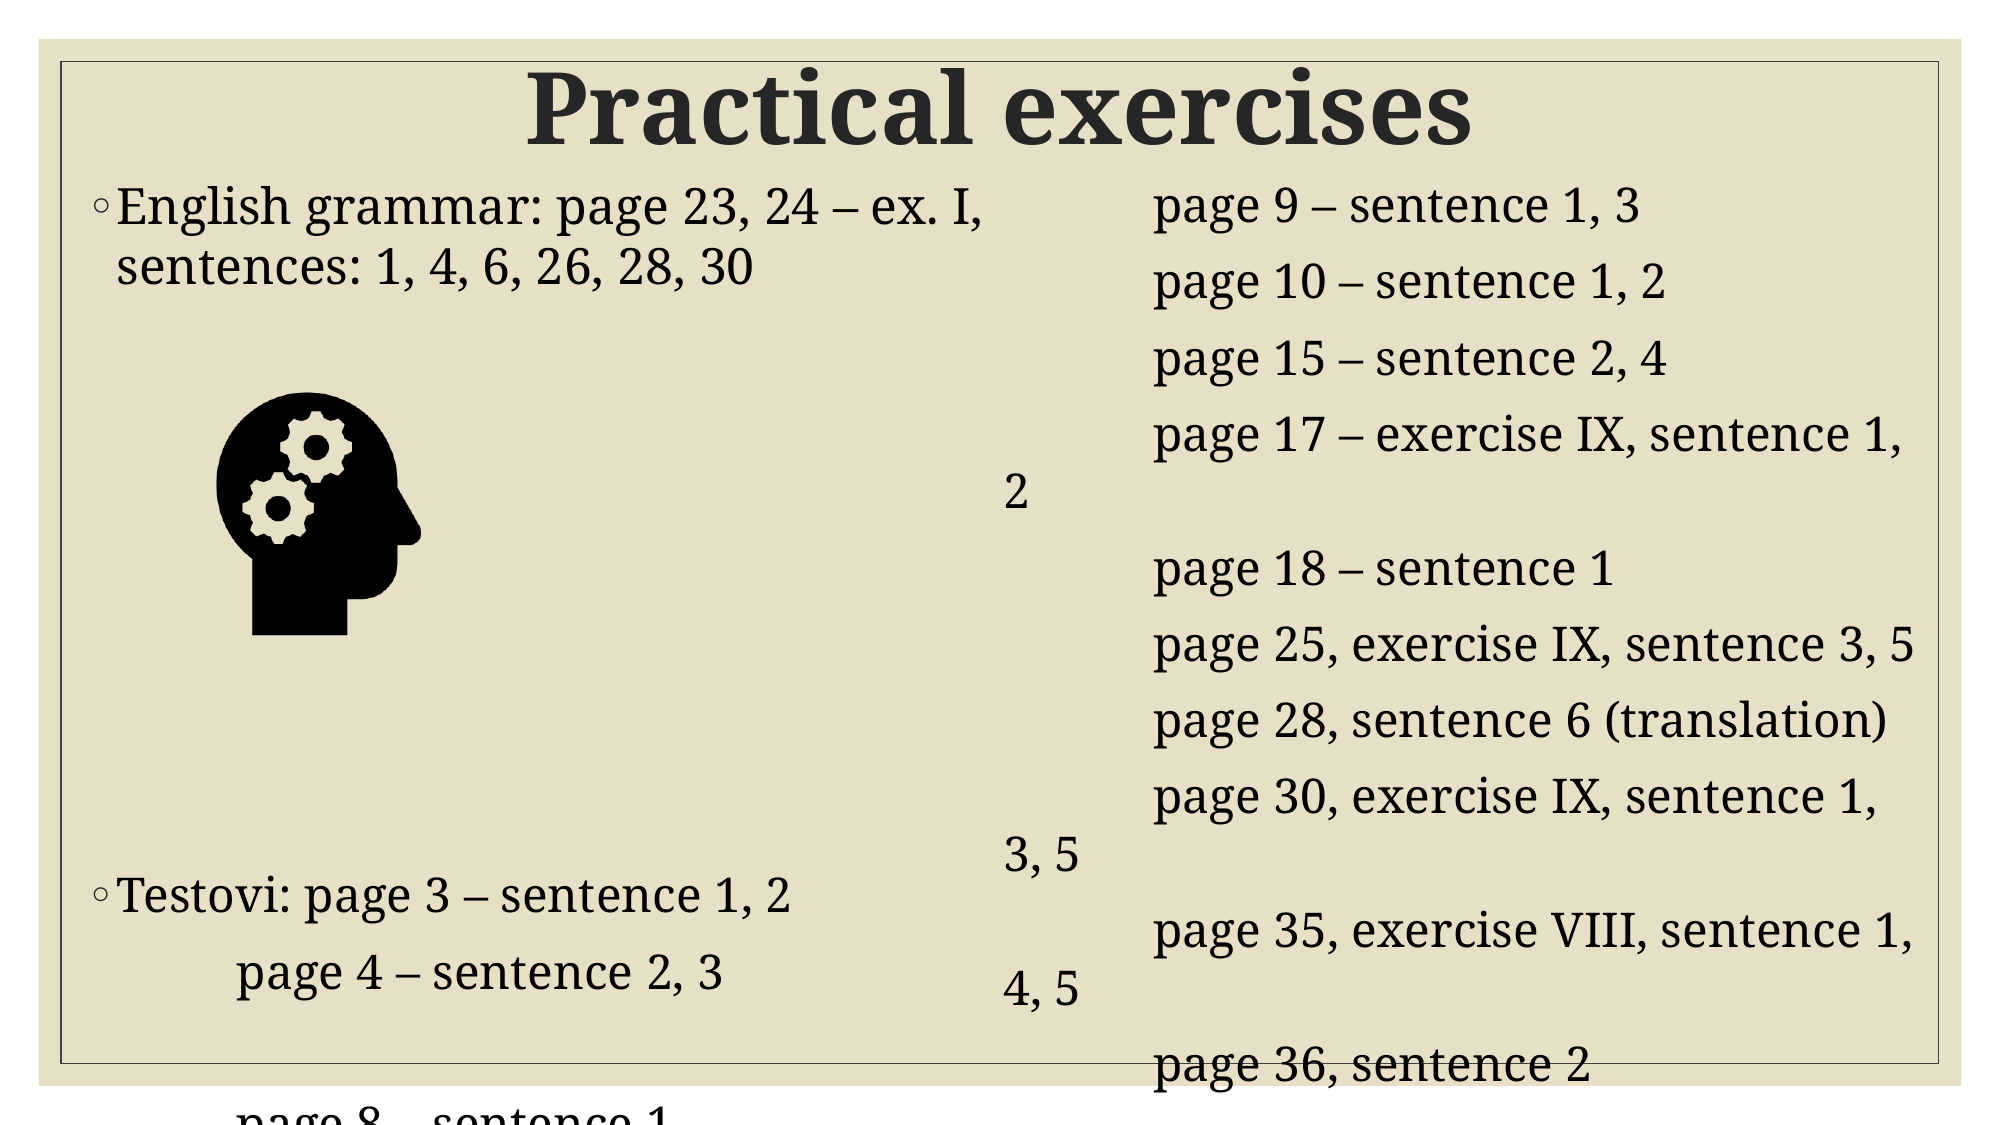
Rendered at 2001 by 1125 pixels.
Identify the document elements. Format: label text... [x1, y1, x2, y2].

list English grammar: page 23, 24 – ex. I, sentences: 1, 4, 6, 26, 28, 30 Testovi: page 3 – sentence 1, 2 page 4 – sentence 2, 3 page 8 – sentence 1 page 9 – sentence 1, 3 page 10 – sentence 1, 2 page 15 – sentence 2, 4 page 17 – exercise IX, sentence 1, 2 page 18 – sentence 1 page 25, exercise IX, sentence 3, 5 page 28, sentence 6 (translation) page 30, exercise IX, sentence 1, 3, 5 page 35, exercise VIII, sentence 1, 4, 5 page 36, sentence 2 [71, 167, 1935, 1103]
title Practical exercises [174, 0, 1825, 167]
picture [174, 375, 463, 664]
